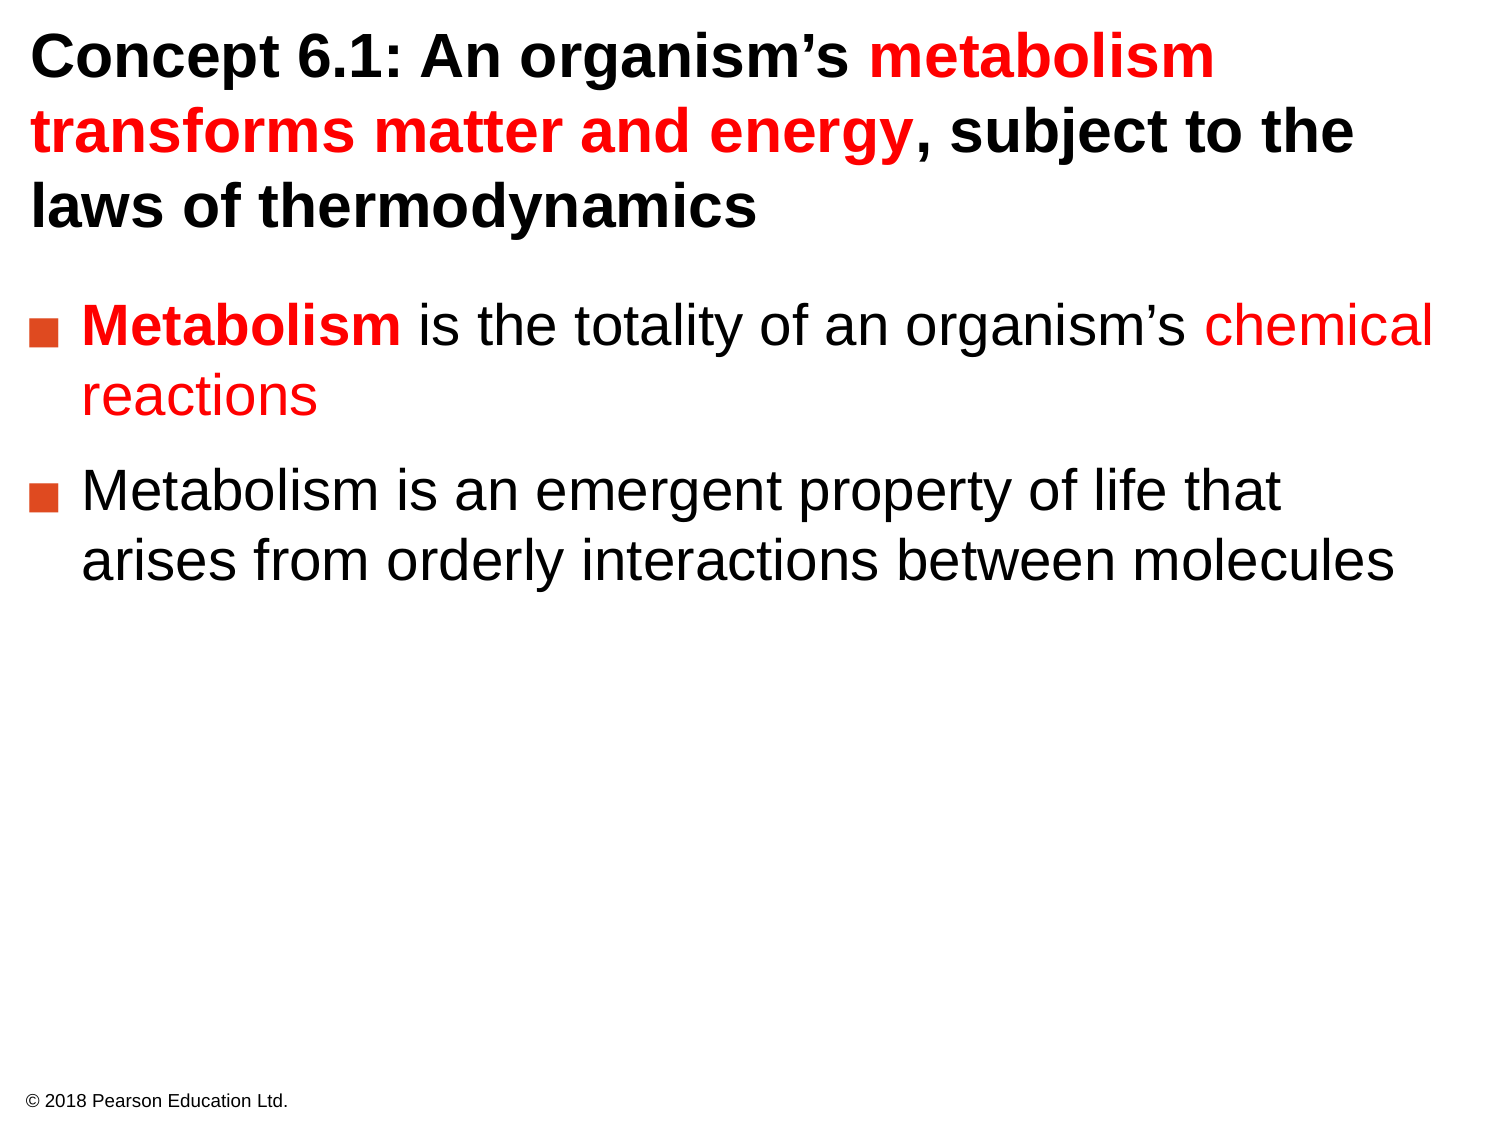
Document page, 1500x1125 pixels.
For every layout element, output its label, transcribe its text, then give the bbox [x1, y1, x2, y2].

footer © 2018 Pearson Education Ltd. [10, 1080, 518, 1119]
list Metabolism is the totality of an organism’s chemical reactions Metabolism is an emergent property of life that arises from orderly interactions between molecules [24, 287, 1475, 1065]
title Concept 6.1: An organism’s metabolism transforms matter and energy, subject to the laws of thermodynamics [0, 0, 1500, 258]
